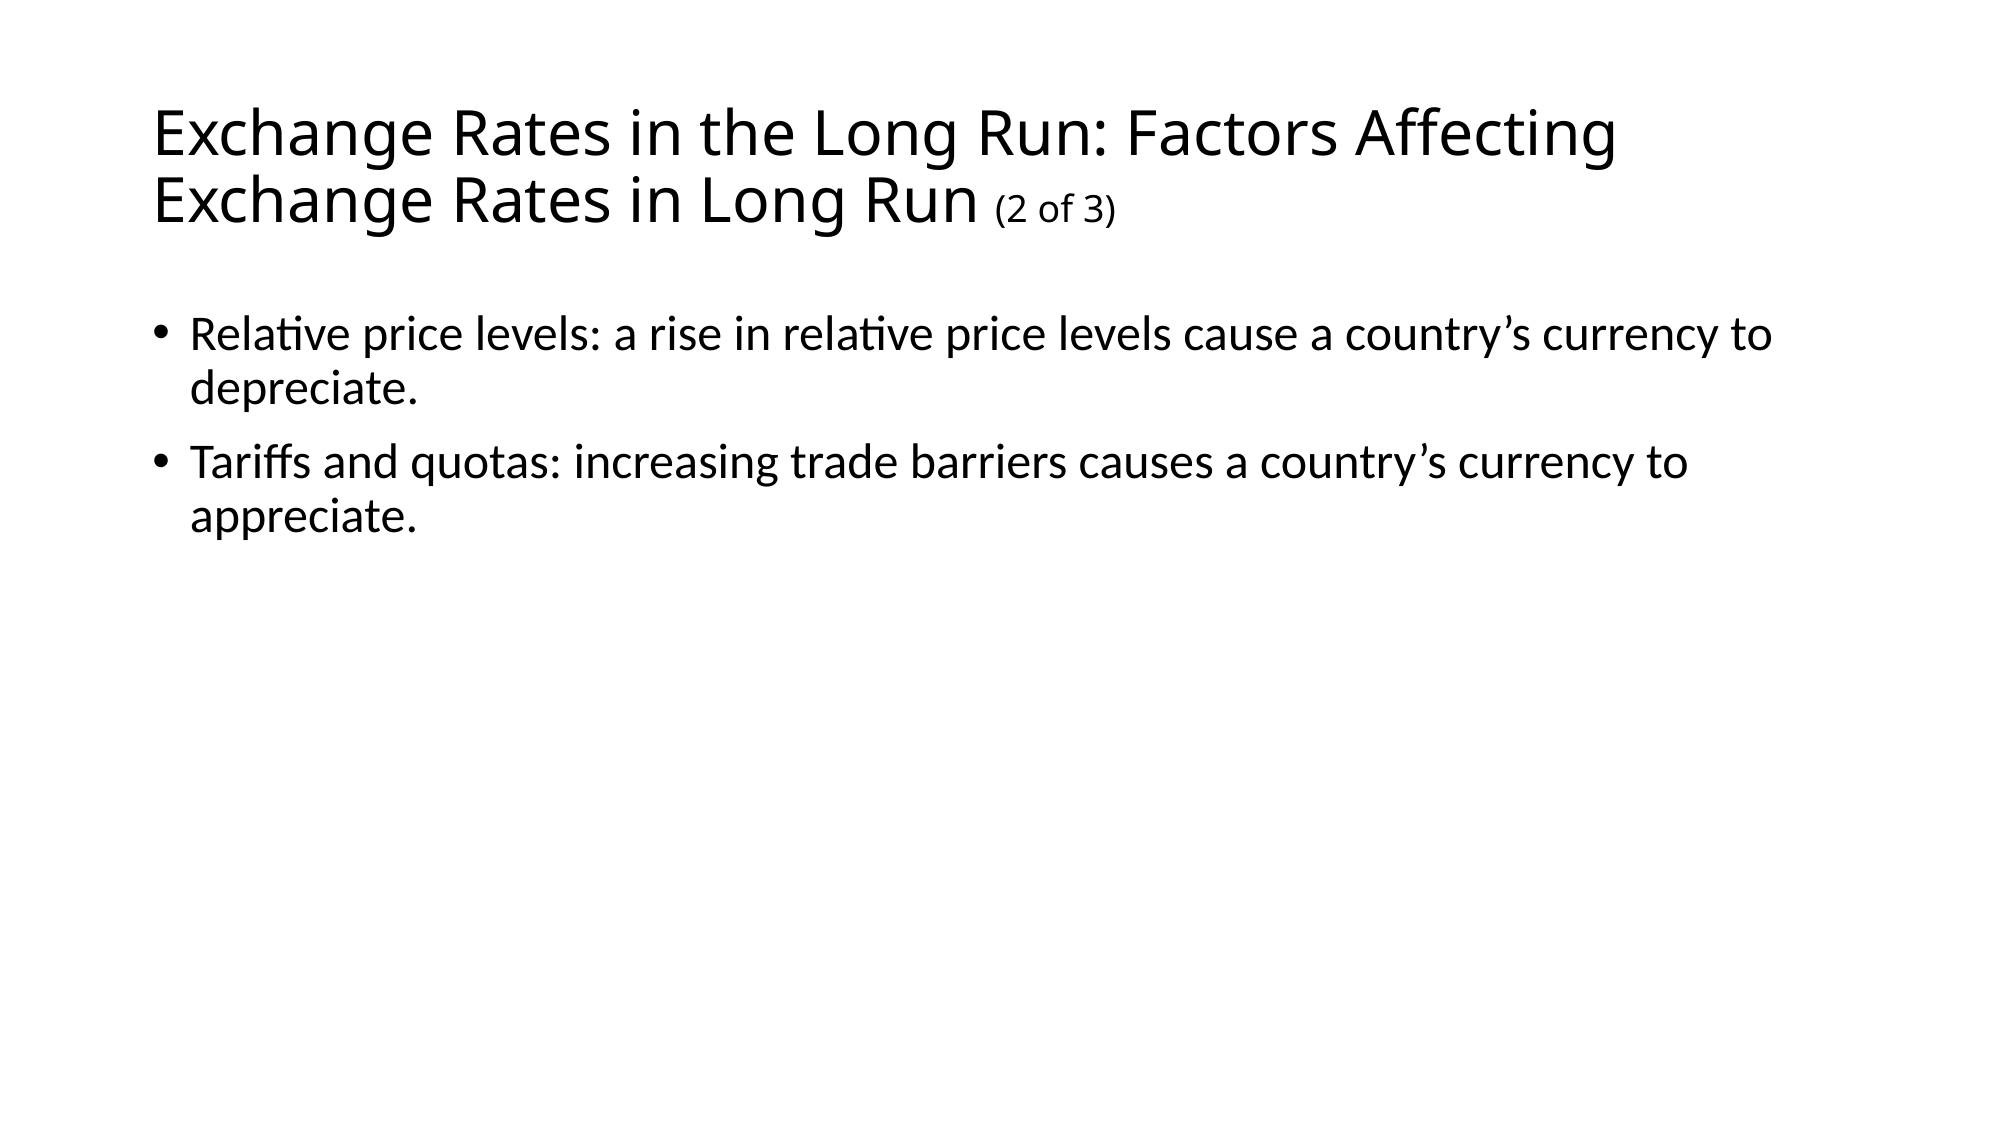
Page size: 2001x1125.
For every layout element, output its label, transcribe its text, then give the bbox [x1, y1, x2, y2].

list Relative price levels: a rise in relative price levels cause a country’s currency to depreciate. Tariffs and quotas: increasing trade barriers causes a country’s currency to appreciate. [137, 299, 1863, 1014]
title Exchange Rates in the Long Run: Factors Affecting Exchange Rates in Long Run (2 of 3) [137, 59, 1863, 278]
